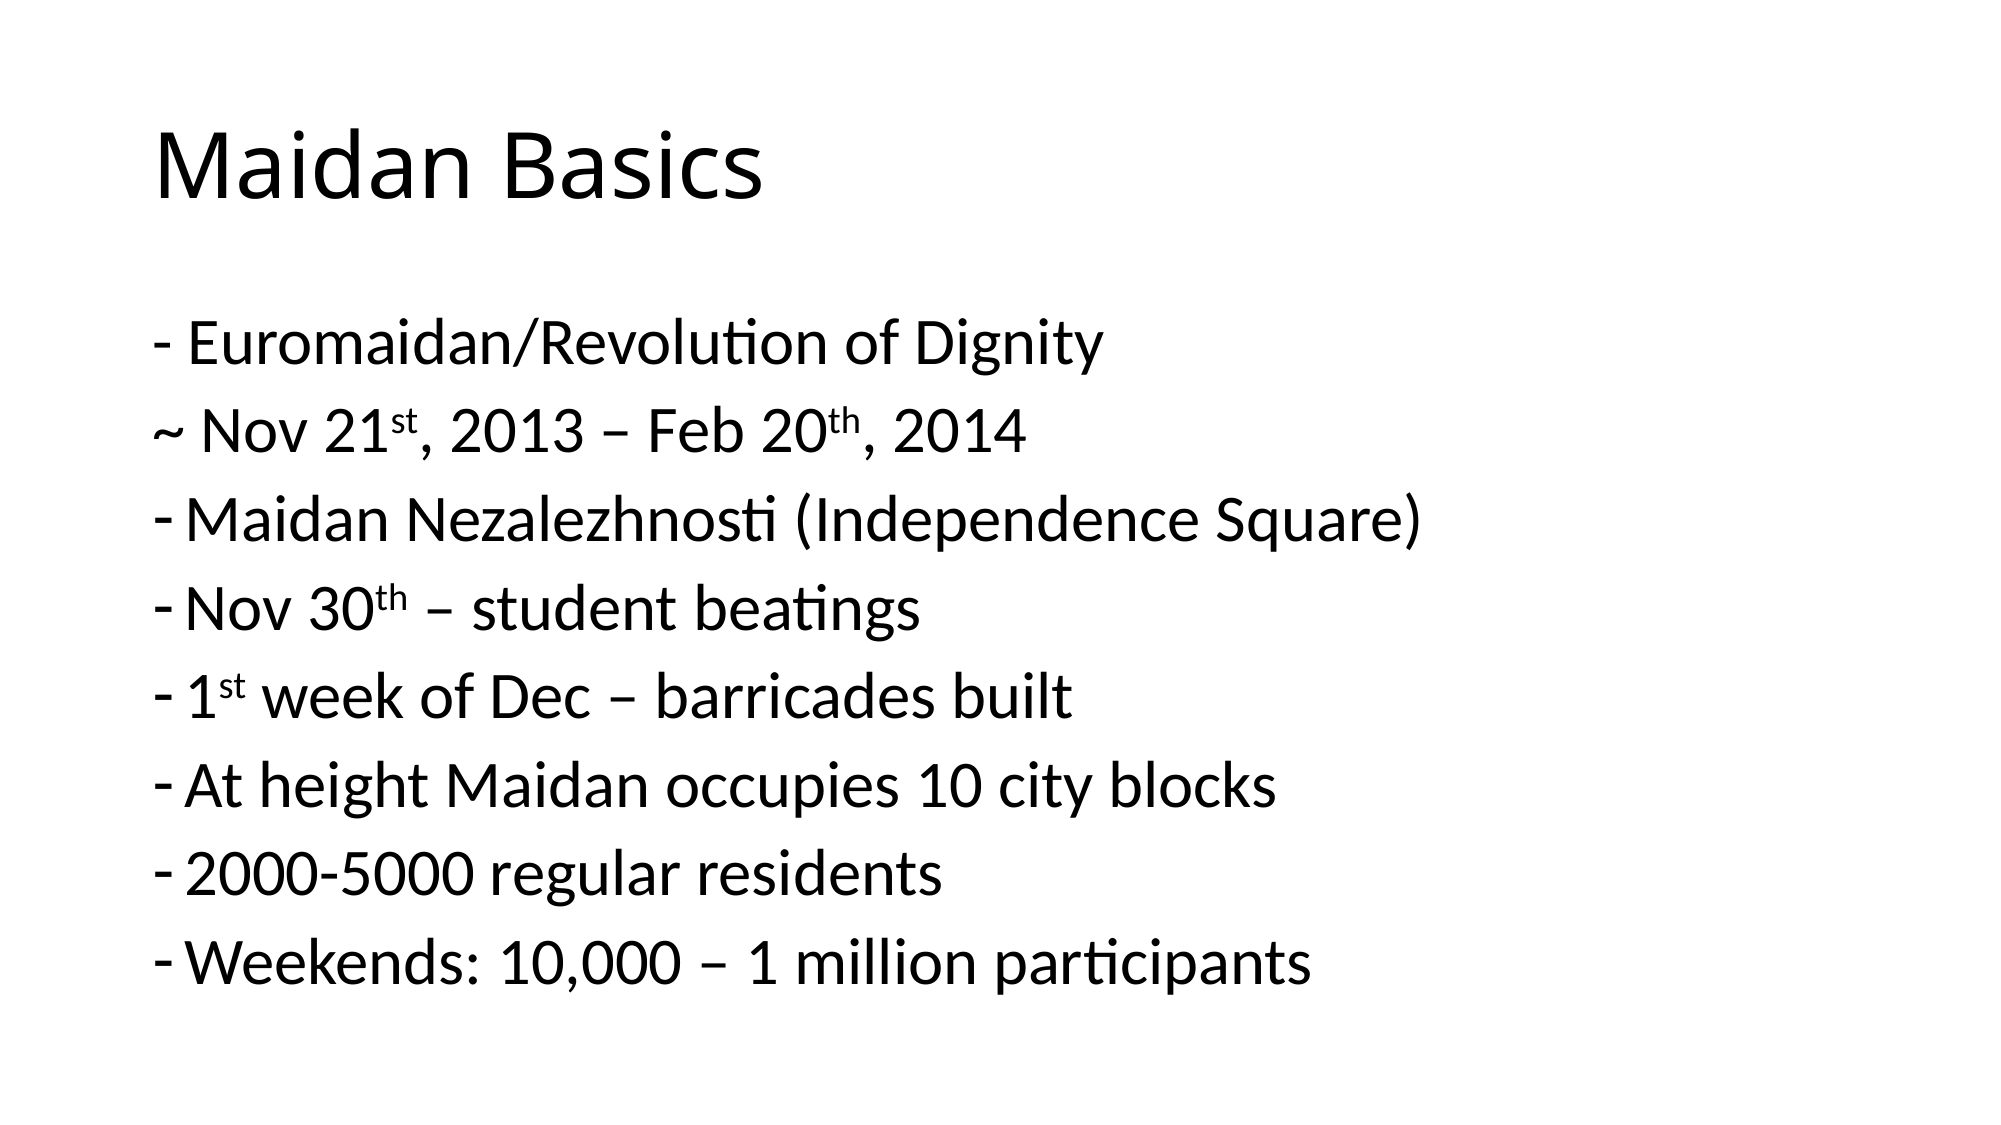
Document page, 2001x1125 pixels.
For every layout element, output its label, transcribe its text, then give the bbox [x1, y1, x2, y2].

list - Euromaidan/Revolution of Dignity ~ Nov 21st, 2013 – Feb 20th, 2014 Maidan Nezalezhnosti (Independence Square) Nov 30th – student beatings 1st week of Dec – barricades built At height Maidan occupies 10 city blocks 2000-5000 regular residents Weekends: 10,000 – 1 million participants [137, 299, 1863, 1014]
title Maidan Basics [137, 59, 1863, 278]
